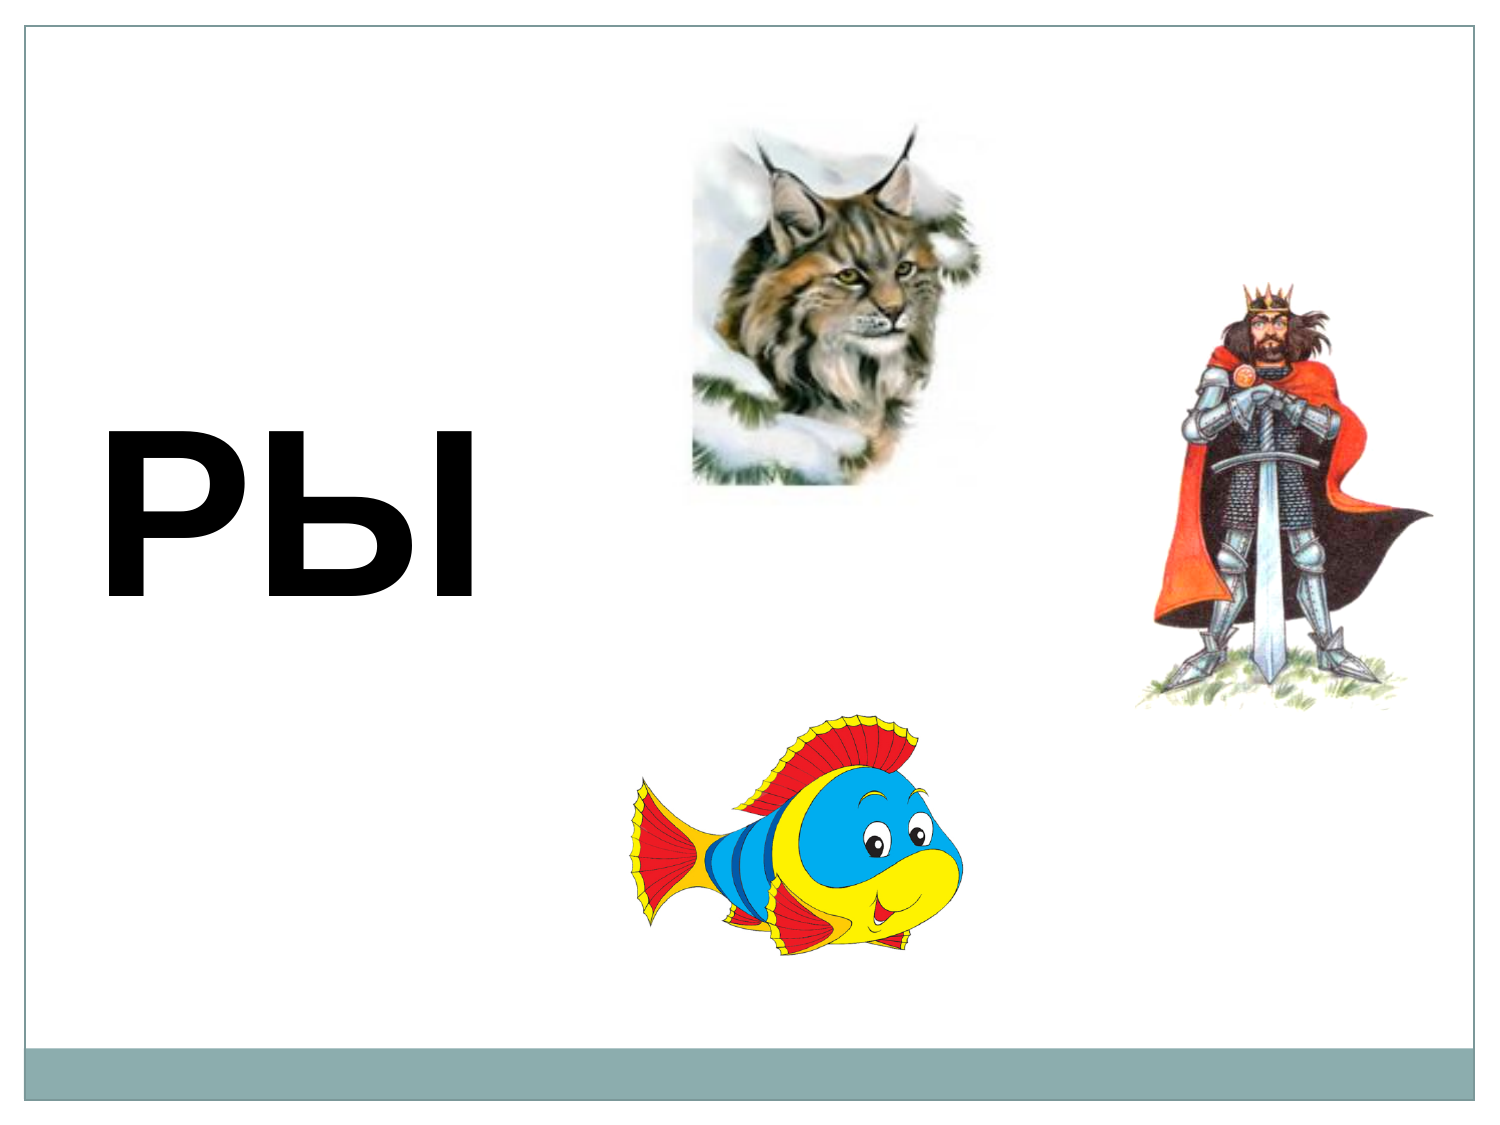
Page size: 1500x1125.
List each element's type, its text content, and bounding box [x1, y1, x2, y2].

picture [619, 668, 979, 1010]
picture [666, 95, 998, 510]
picture [1087, 282, 1458, 723]
text_box РЫ [78, 349, 503, 653]
